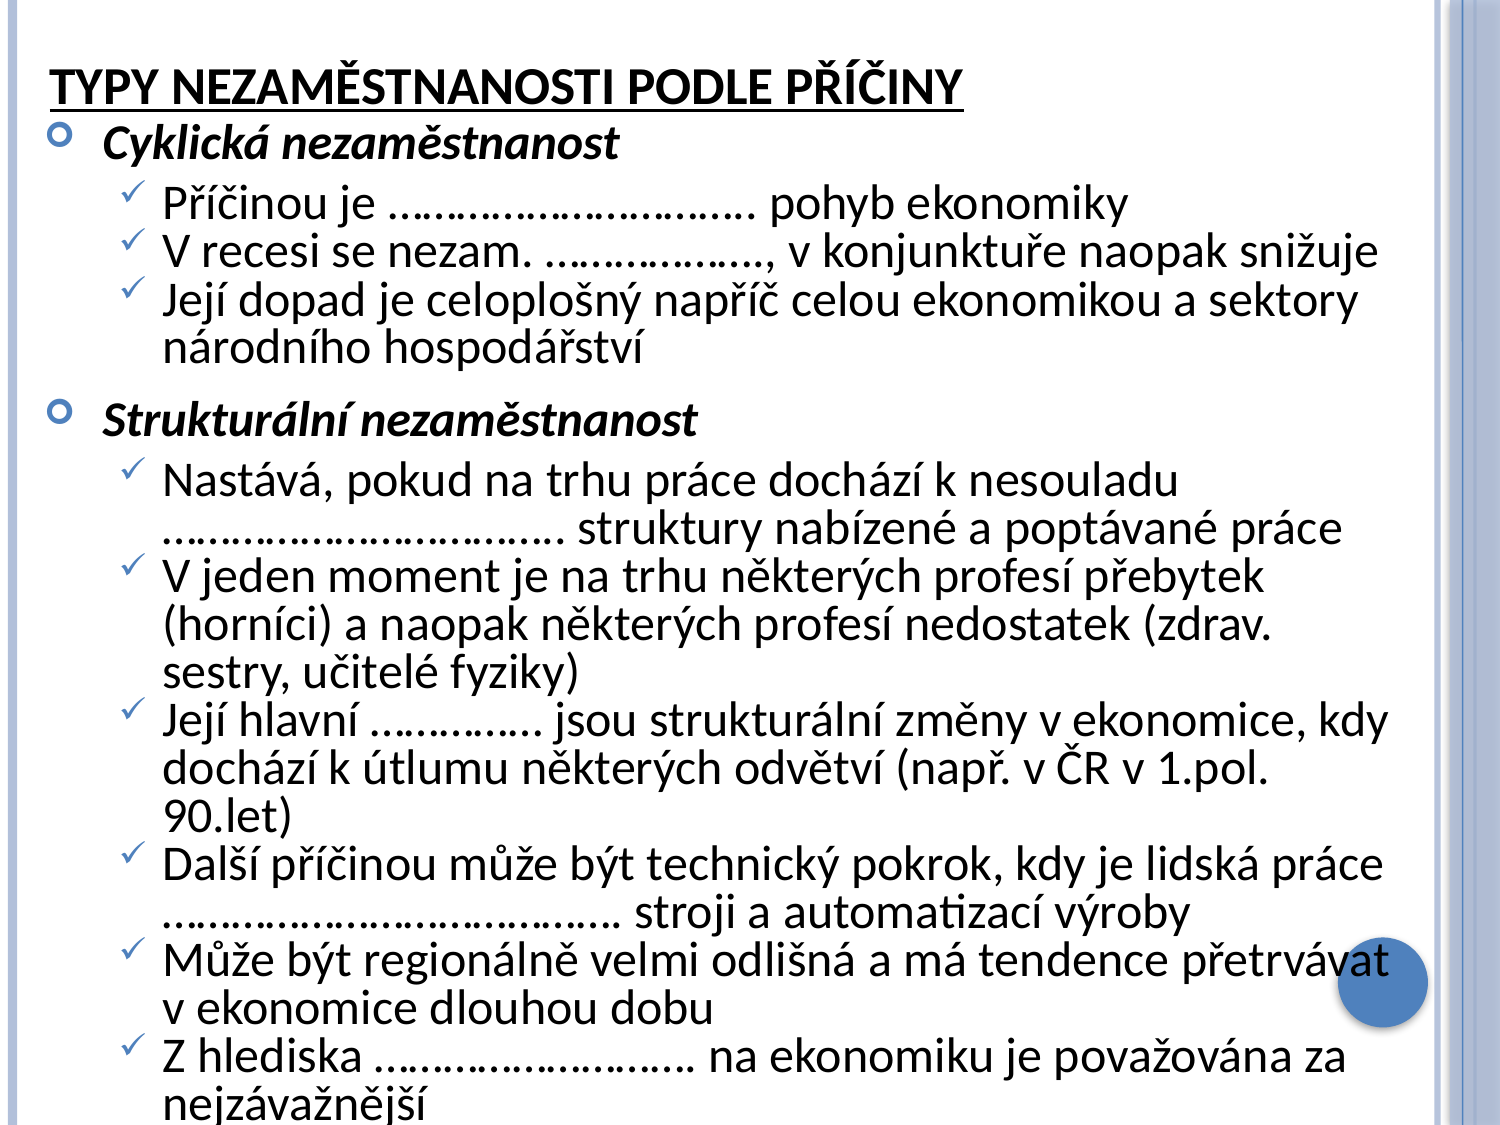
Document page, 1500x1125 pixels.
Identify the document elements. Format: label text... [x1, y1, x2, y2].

list Cyklická nezaměstnanost Příčinou je ………………………….. pohyb ekonomiky V recesi se nezam. ………………., v konjunktuře naopak snižuje Její dopad je celoplošný napříč celou ekonomikou a sektory národního hospodářství Strukturální nezaměstnanost Nastává, pokud na trhu práce dochází k nesouladu …………………………….. struktury nabízené a poptávané práce V jeden moment je na trhu některých profesí přebytek (horníci) a naopak některých profesí nedostatek (zdrav. sestry, učitelé fyziky) Její hlavní …………… jsou strukturální změny v ekonomice, kdy dochází k útlumu některých odvětví (např. v ČR v 1.pol. 90.let) Další příčinou může být technický pokrok, kdy je lidská práce …………………………………. stroji a automatizací výroby Může být regionálně velmi odlišná a má tendence přetrvávat v ekonomice dlouhou dobu Z hlediska ………………………. na ekonomiku je považována za nejzávažnější [29, 101, 1412, 1125]
title Typy nezaměstnanosti podle příčiny [34, 42, 1260, 101]
